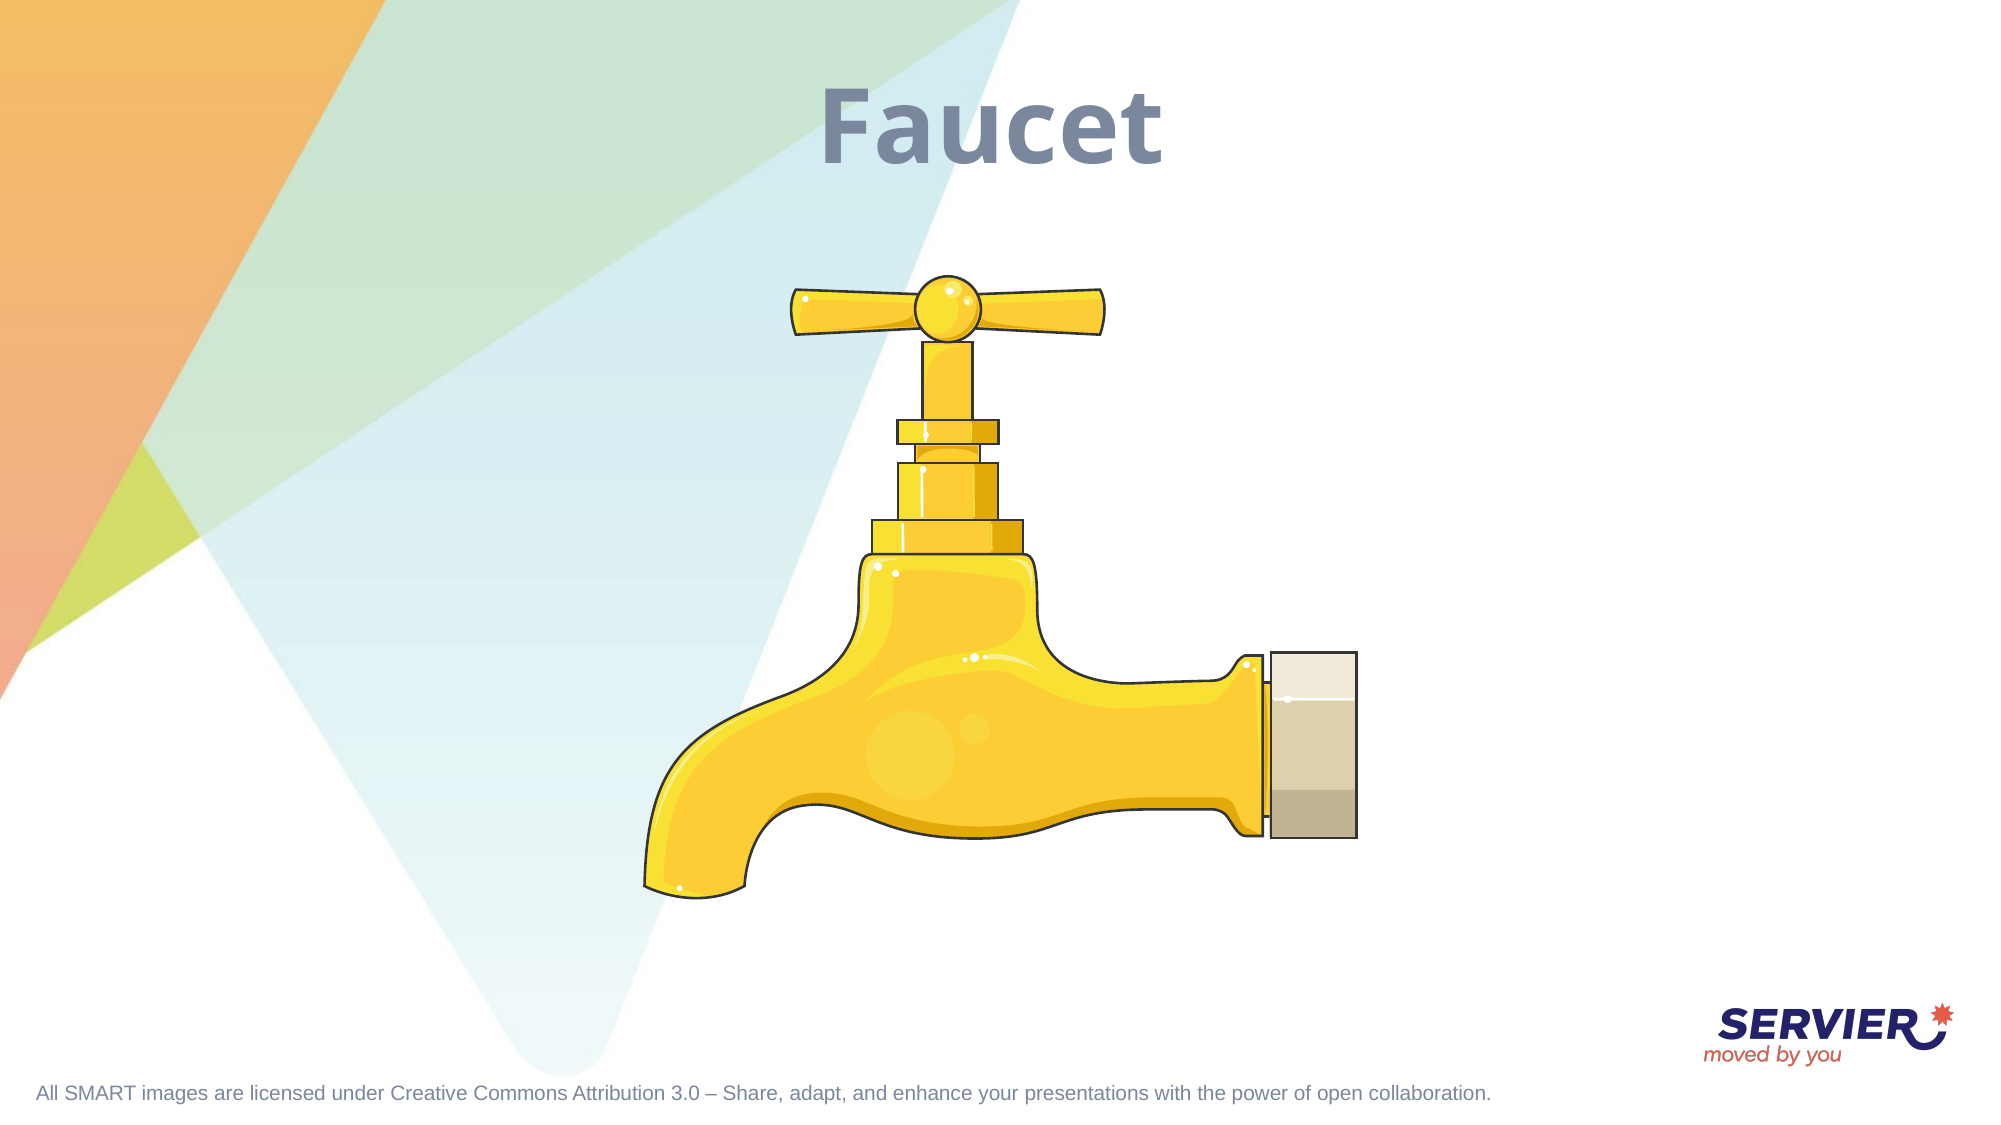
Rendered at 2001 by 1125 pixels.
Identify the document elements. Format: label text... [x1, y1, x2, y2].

title Faucet [55, 12, 1927, 232]
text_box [644, 275, 1357, 914]
picture [0, 0, 2001, 1125]
